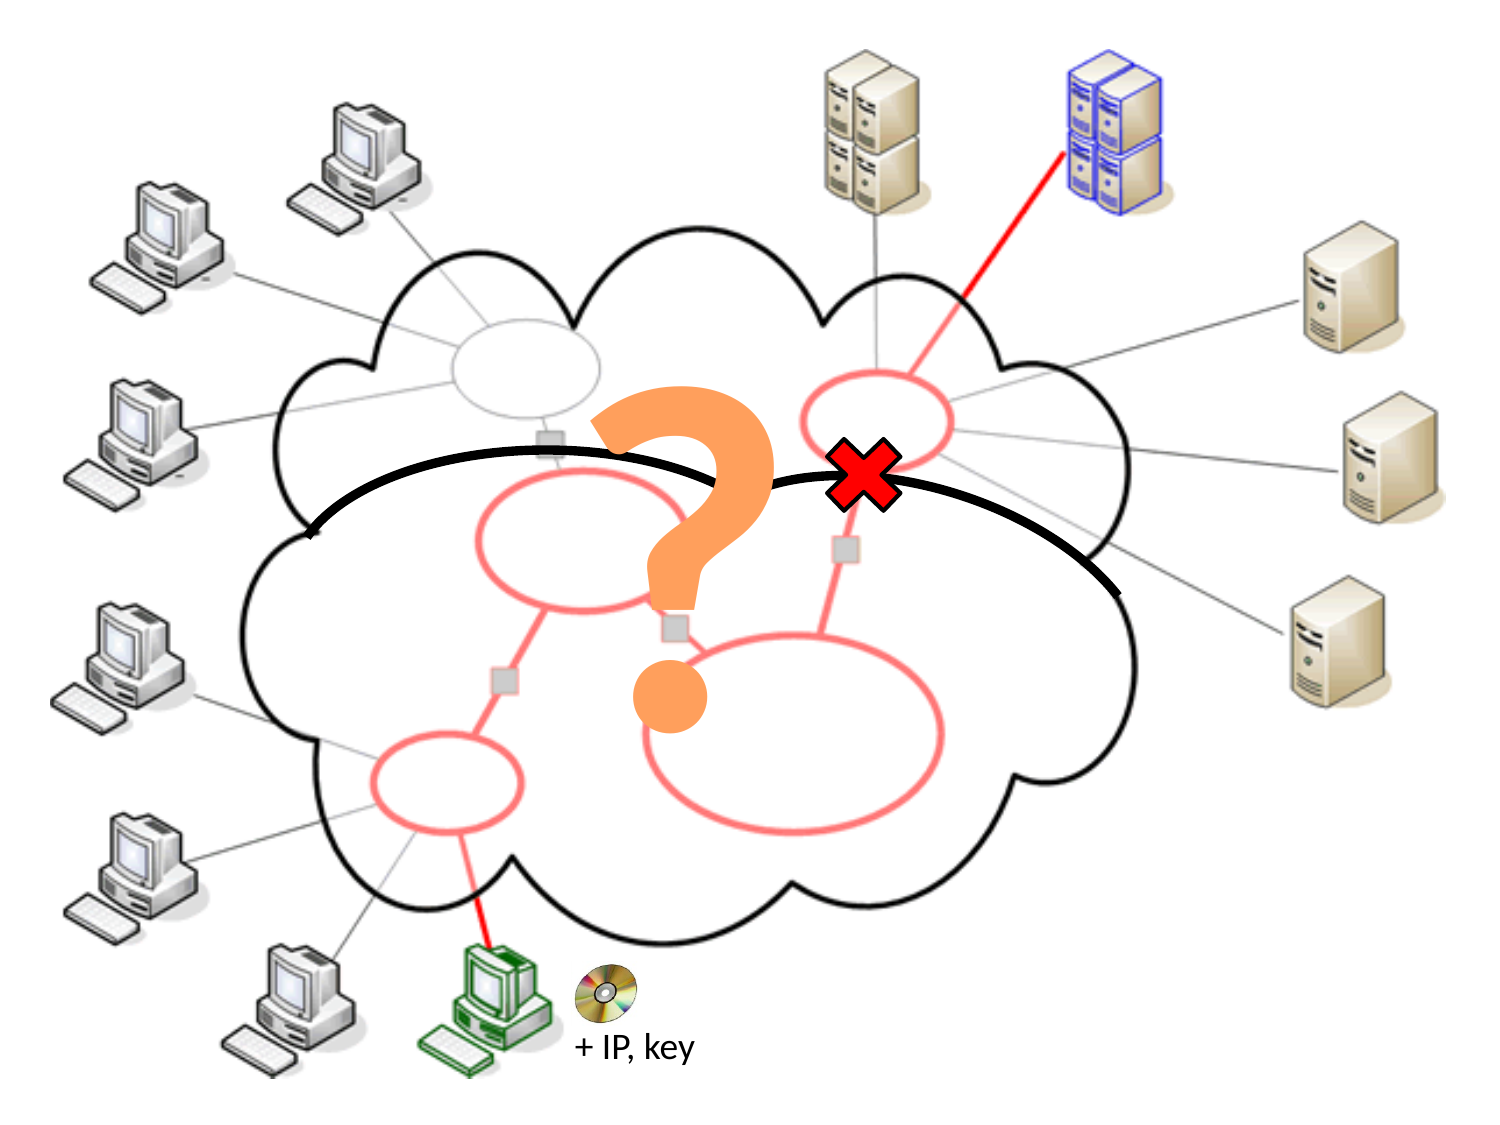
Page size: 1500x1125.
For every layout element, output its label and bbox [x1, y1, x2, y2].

picture [49, 49, 1446, 1079]
